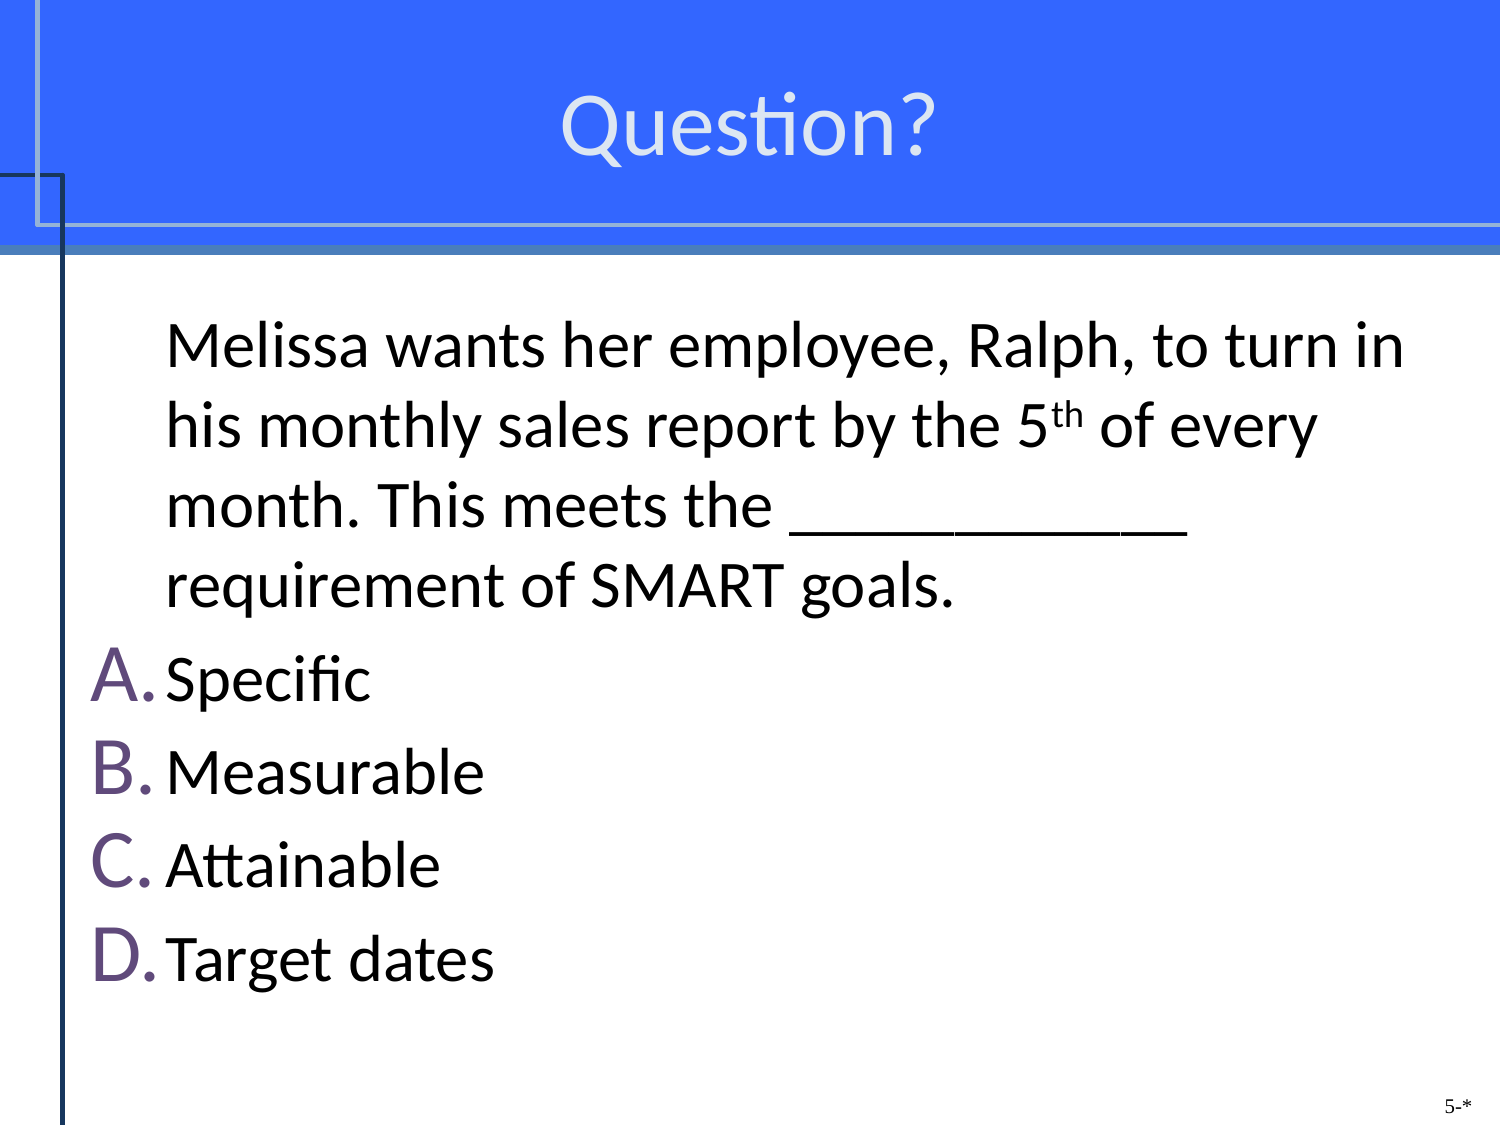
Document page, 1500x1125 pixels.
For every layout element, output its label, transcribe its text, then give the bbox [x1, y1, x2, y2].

list Melissa wants her employee, Ralph, to turn in his monthly sales report by the 5th of every month. This meets the ____________ requirement of SMART goals. Specific Measurable Attainable Target dates [75, 293, 1425, 1037]
title Question? [75, 24, 1425, 213]
